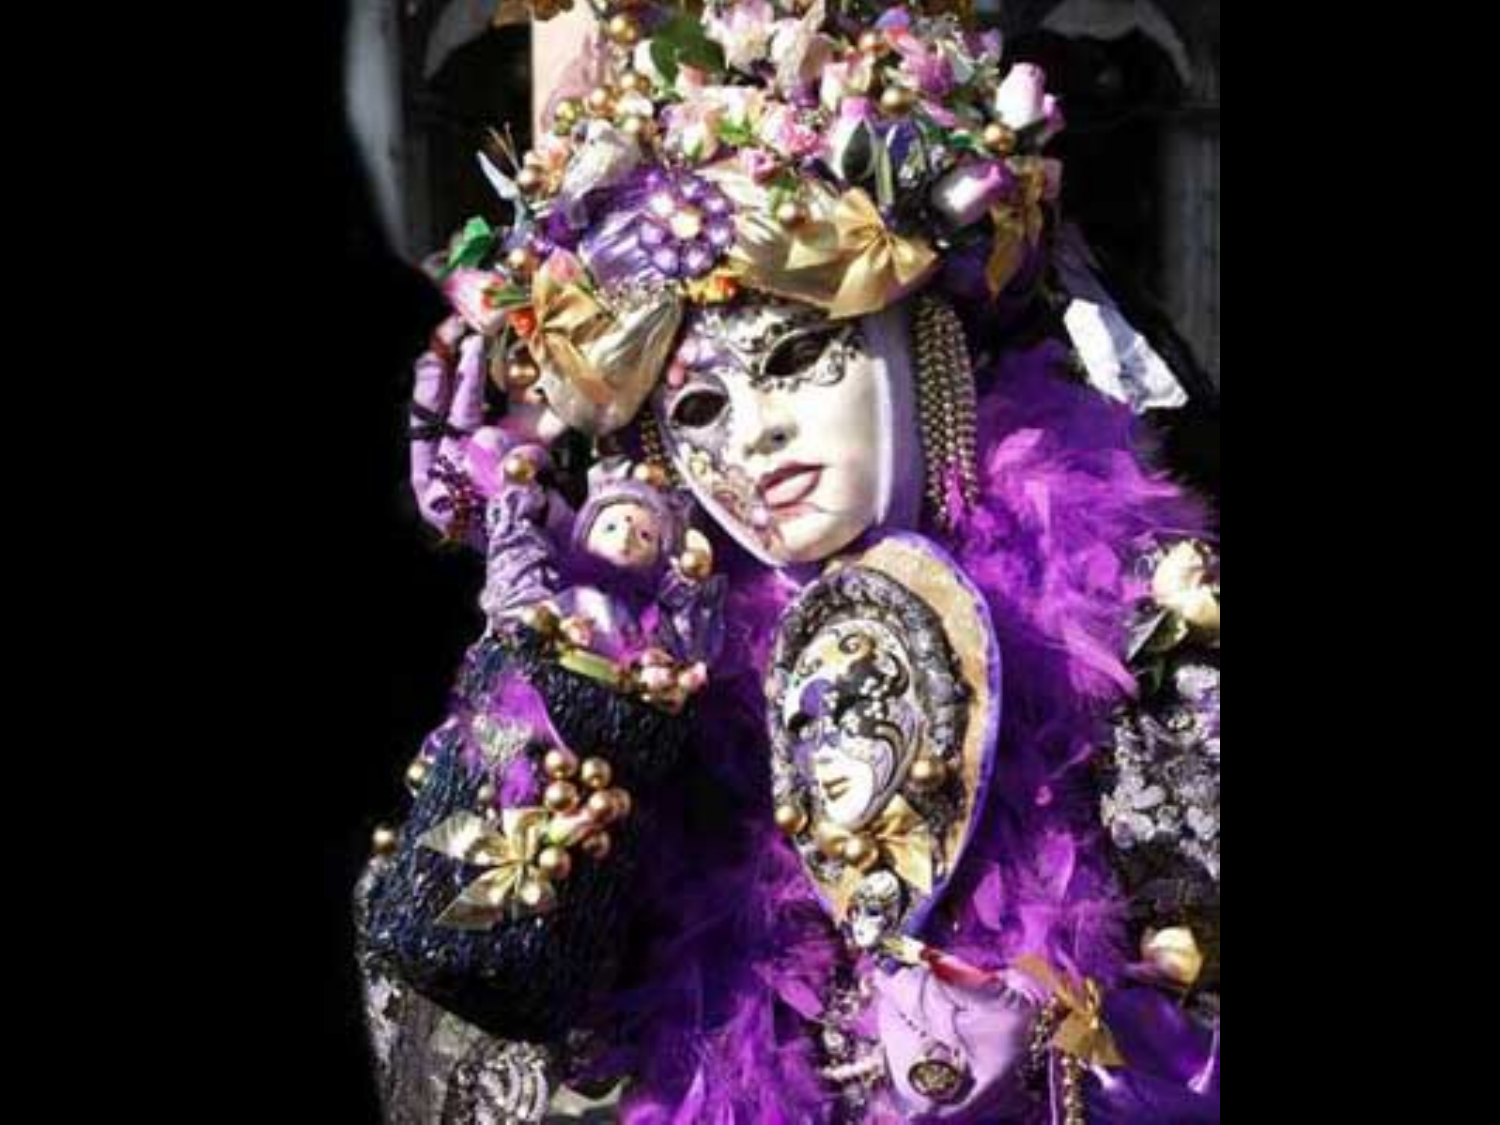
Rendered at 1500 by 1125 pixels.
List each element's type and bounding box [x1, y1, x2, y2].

picture [324, 0, 1220, 1125]
